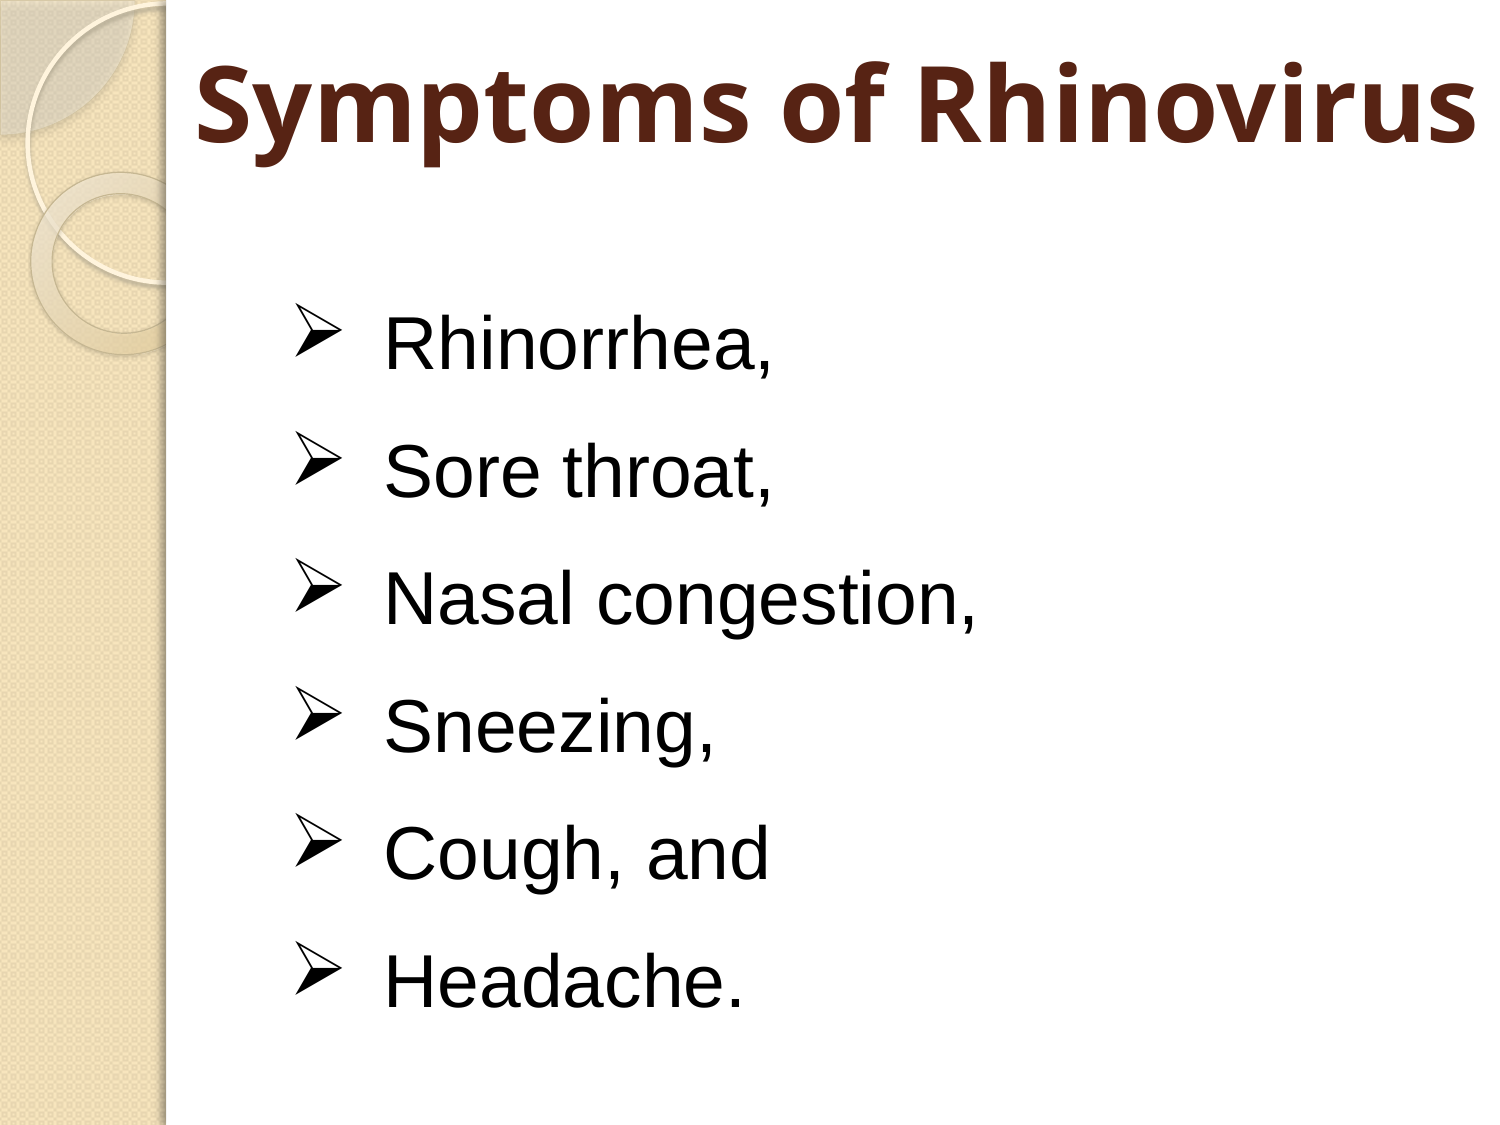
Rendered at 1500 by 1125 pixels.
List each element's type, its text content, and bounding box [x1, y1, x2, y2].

text_box Rhinorrhea, Sore throat, Nasal congestion, Sneezing, Cough, and Headache. [275, 287, 1438, 1030]
title Symptoms of Rhinovirus [174, 12, 1500, 188]
